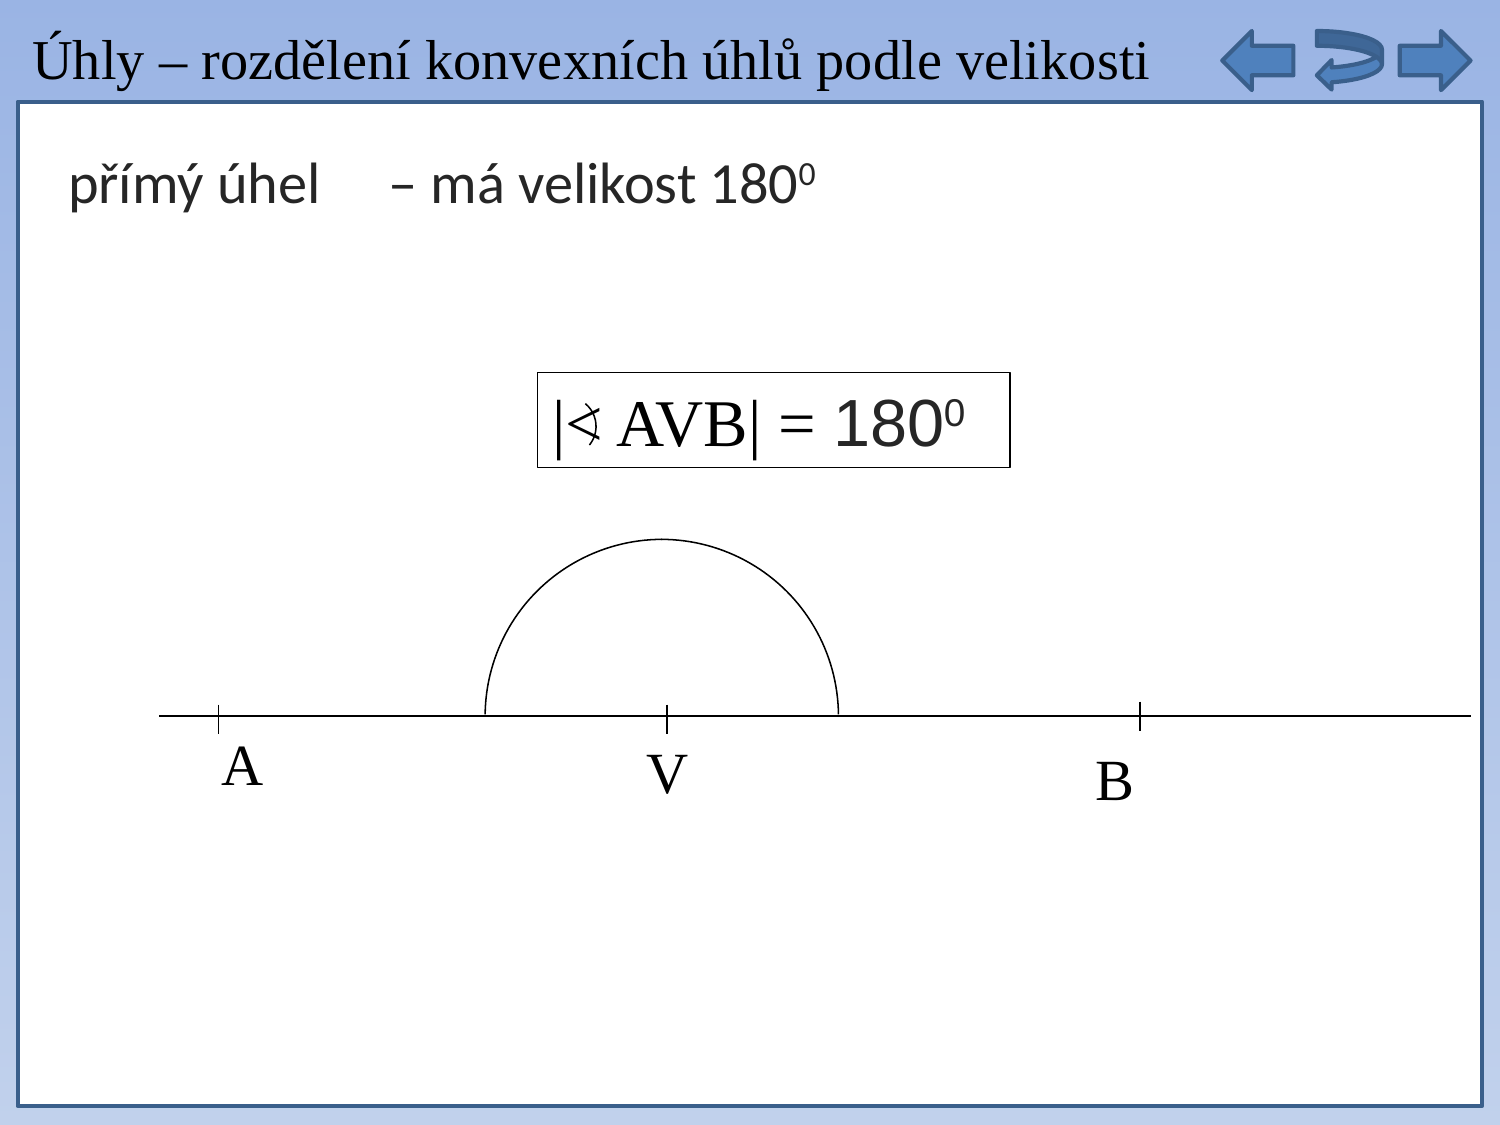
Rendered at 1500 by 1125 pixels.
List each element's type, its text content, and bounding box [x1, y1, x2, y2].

text_box [1314, 28, 1385, 92]
text_box B [1080, 734, 1270, 820]
text_box V [631, 727, 821, 814]
text_box [1397, 29, 1473, 93]
text_box [1247, 29, 1296, 93]
text_box |< AVB| = 1800 [537, 372, 1010, 468]
text_box přímý úhel [53, 137, 420, 244]
text_box – má velikost 1800 [373, 137, 963, 243]
text_box A [206, 725, 396, 805]
text_box autobusy těchto linek ze zastávky vyjet opět současně [16, 100, 1484, 1108]
text_box [663, 539, 839, 715]
text_box Úhly – rozdělení konvexních úhlů podle velikosti [17, 15, 1247, 99]
text_box [485, 539, 663, 715]
